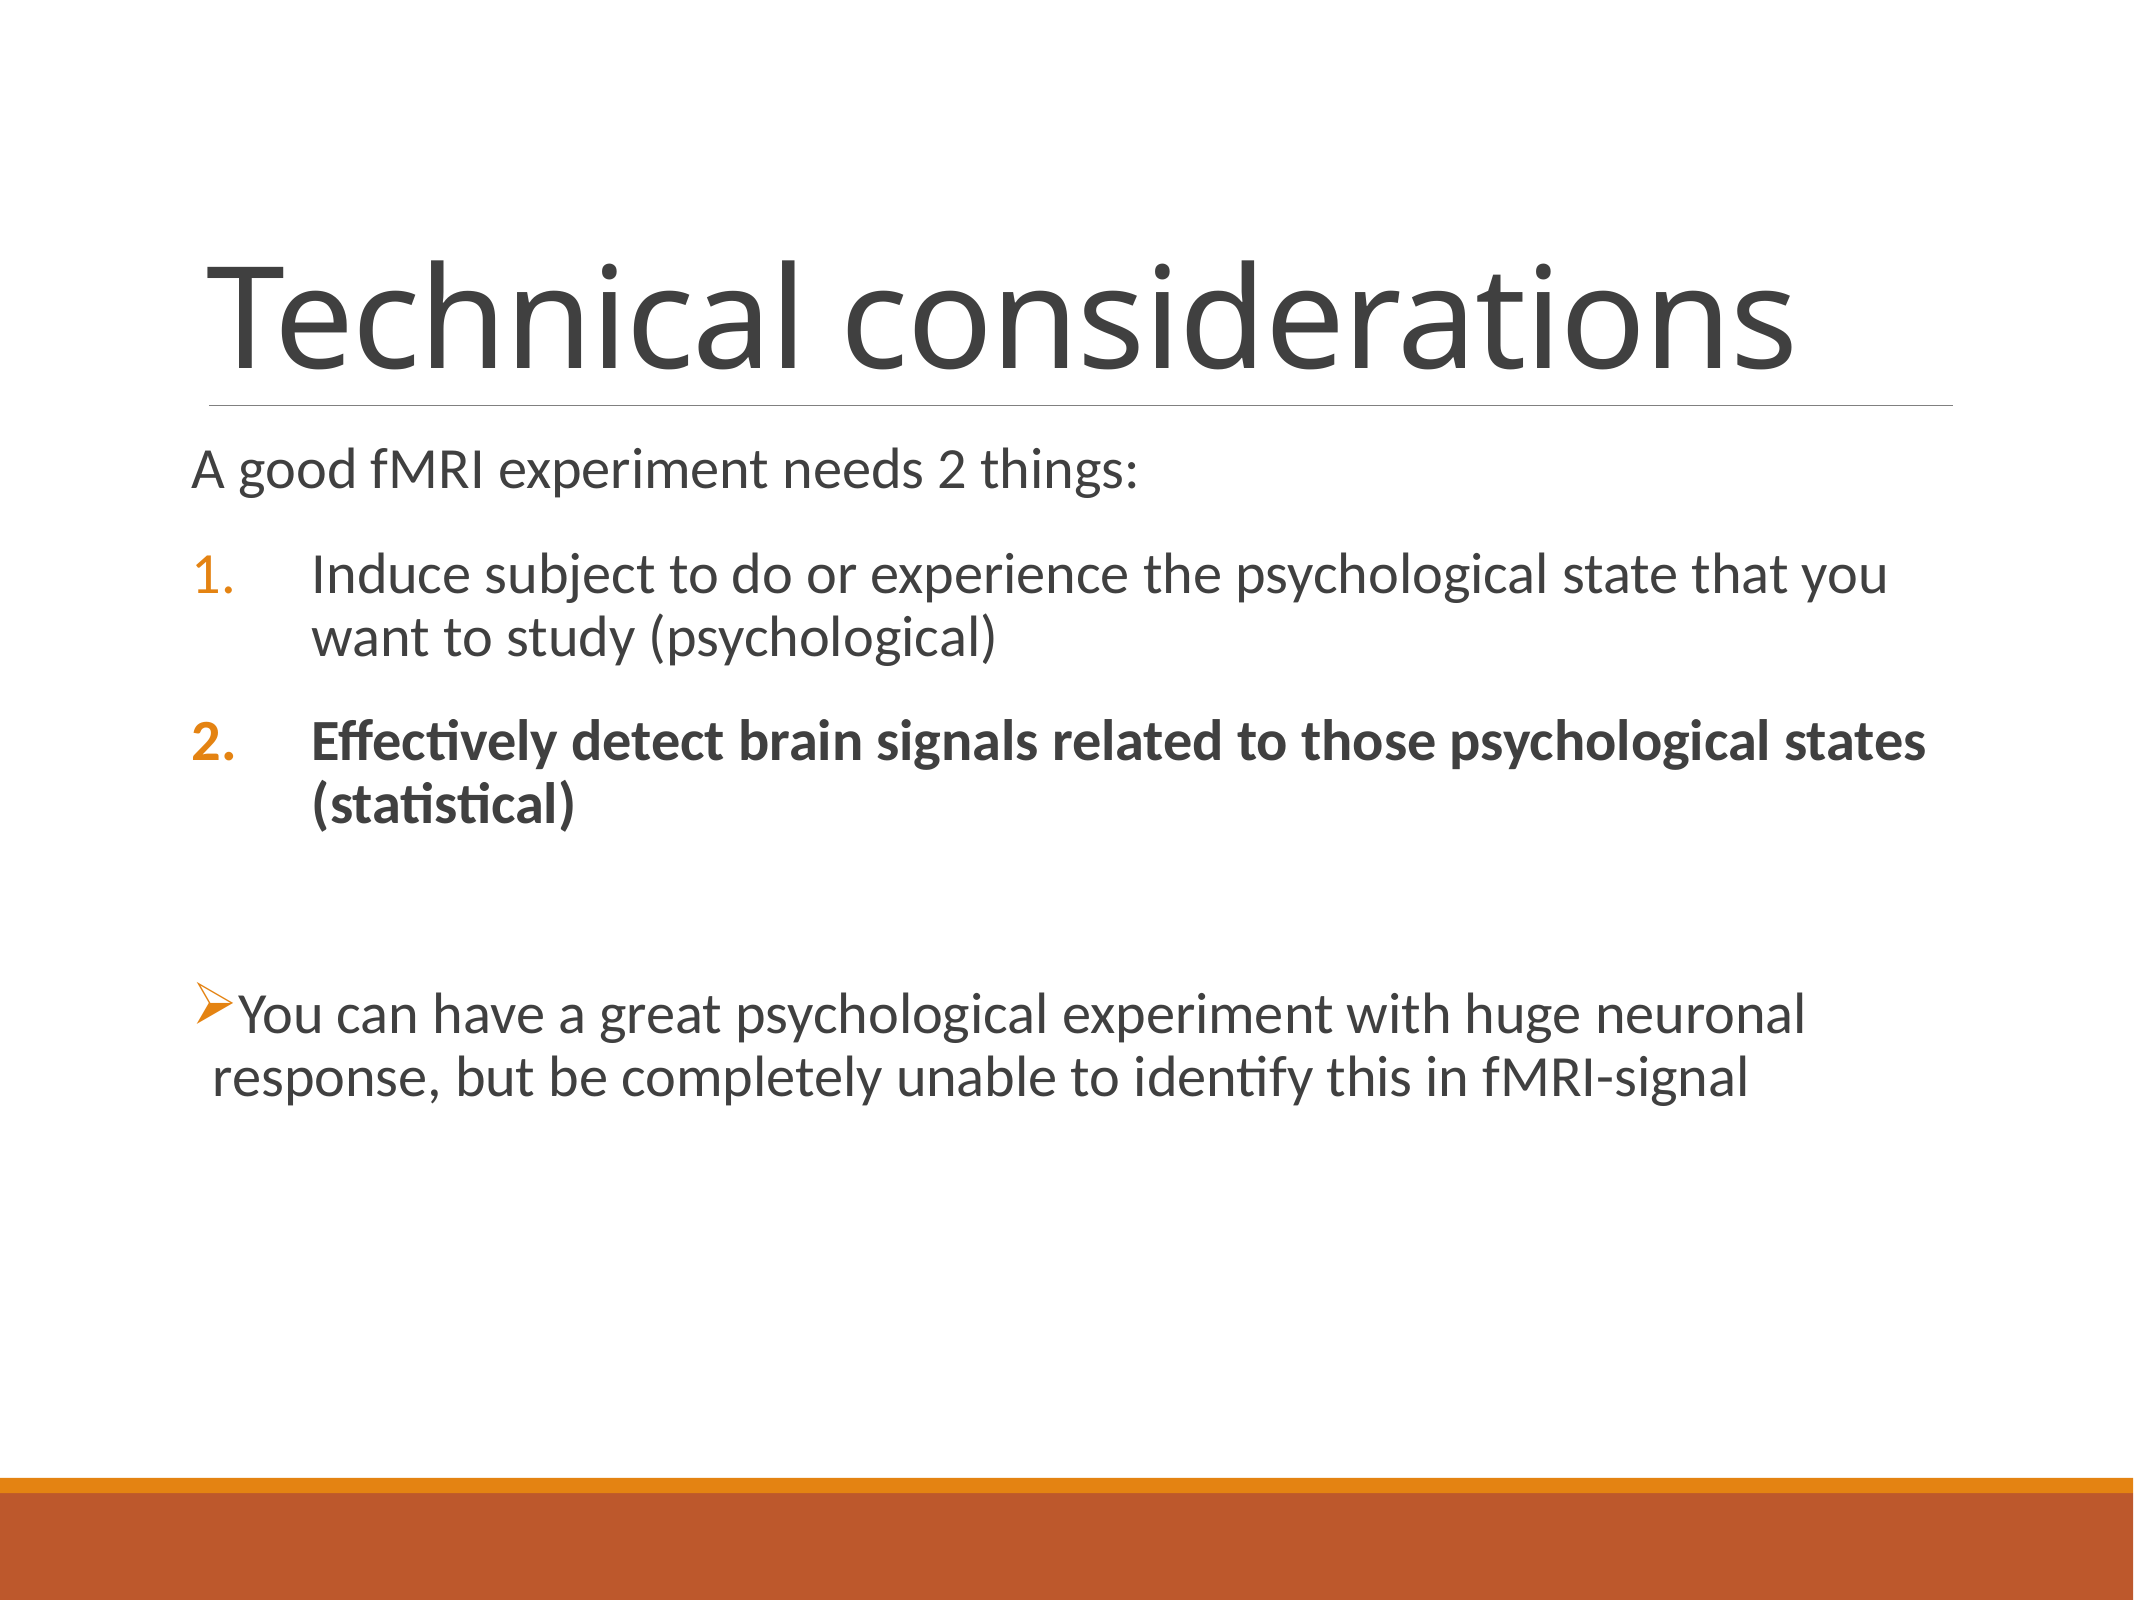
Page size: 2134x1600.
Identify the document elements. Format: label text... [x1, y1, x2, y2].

list A good fMRI experiment needs 2 things: Induce subject to do or experience the psychological state that you want to study (psychological) Effectively detect brain signals related to those psychological states (statistical) You can have a great psychological experiment with huge neuronal response, but be completely unable to identify this in fMRI-signal [191, 430, 1953, 1370]
title Technical considerations [191, 66, 1953, 406]
